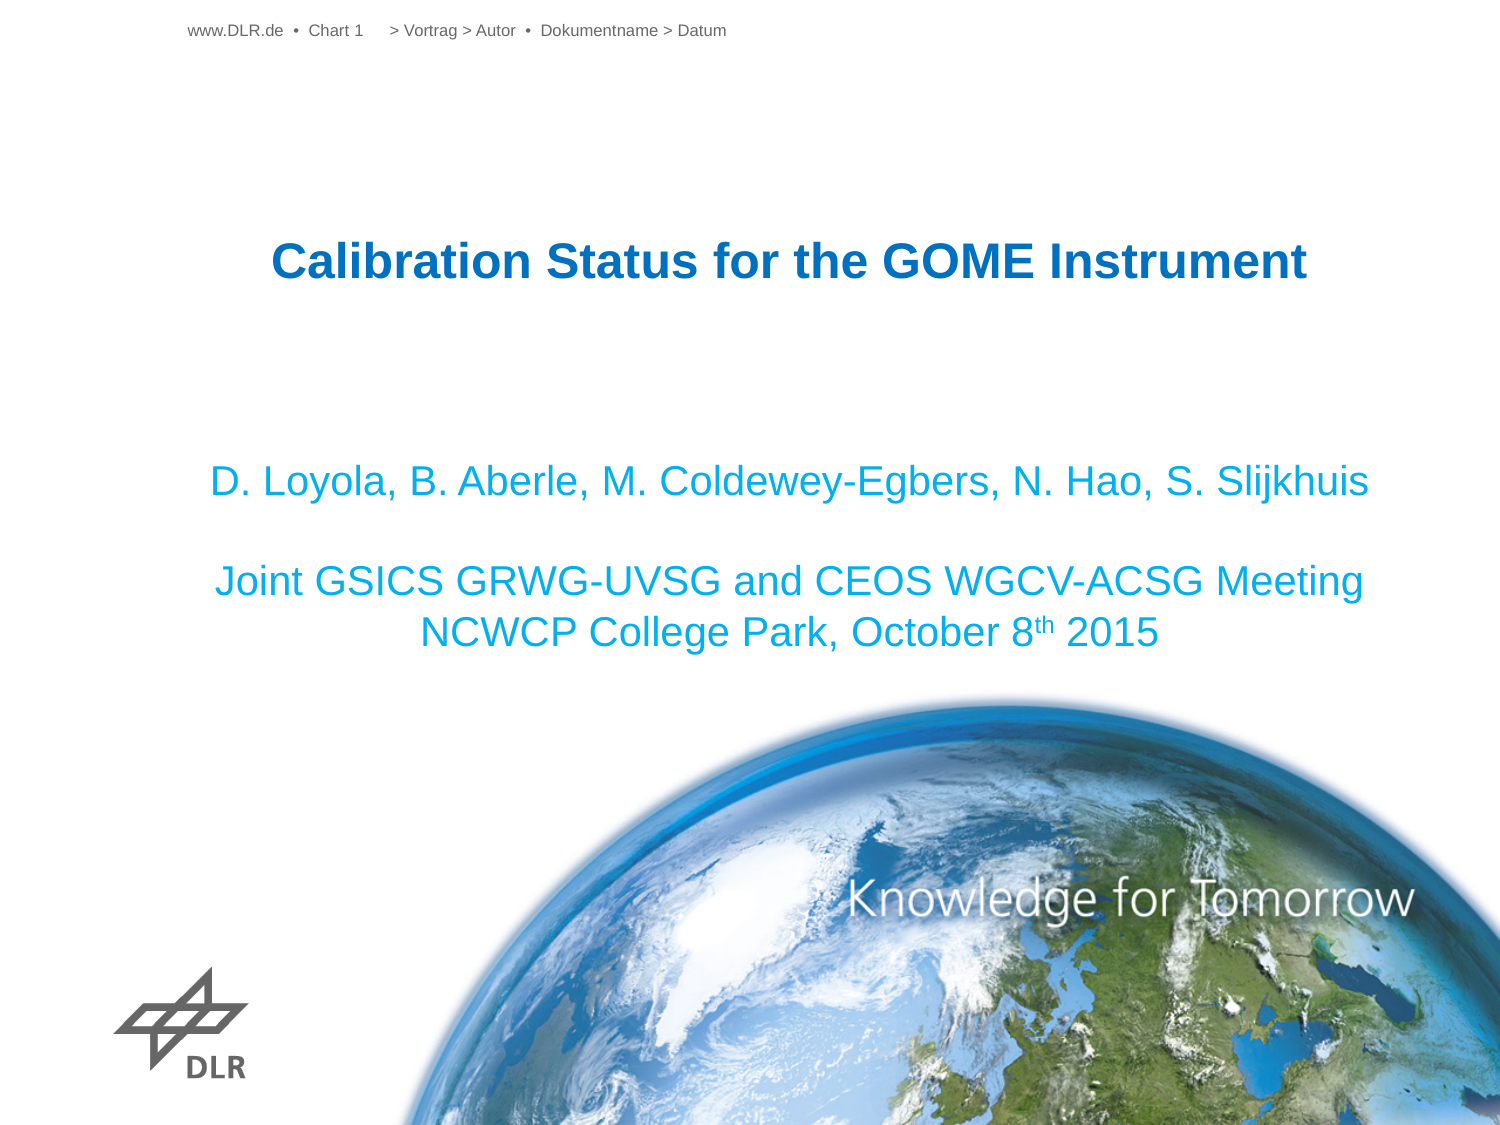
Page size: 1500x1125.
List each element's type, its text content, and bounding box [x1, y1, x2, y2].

slide_number www.DLR.de • Chart 1 [187, 20, 389, 41]
picture [0, 0, 1500, 1125]
footer > Vortrag > Autor • Dokumentname > Datum [389, 20, 1276, 41]
title Calibration Status for the GOME Instrument [187, 228, 1392, 350]
subtitle D. Loyola, B. Aberle, M. Coldewey-Egbers, N. Hao, S. Slijkhuis Joint GSICS GRWG-UVSG and CEOS WGCV-ACSG Meeting NCWCP College Park, October 8th 2015 [187, 354, 1392, 669]
